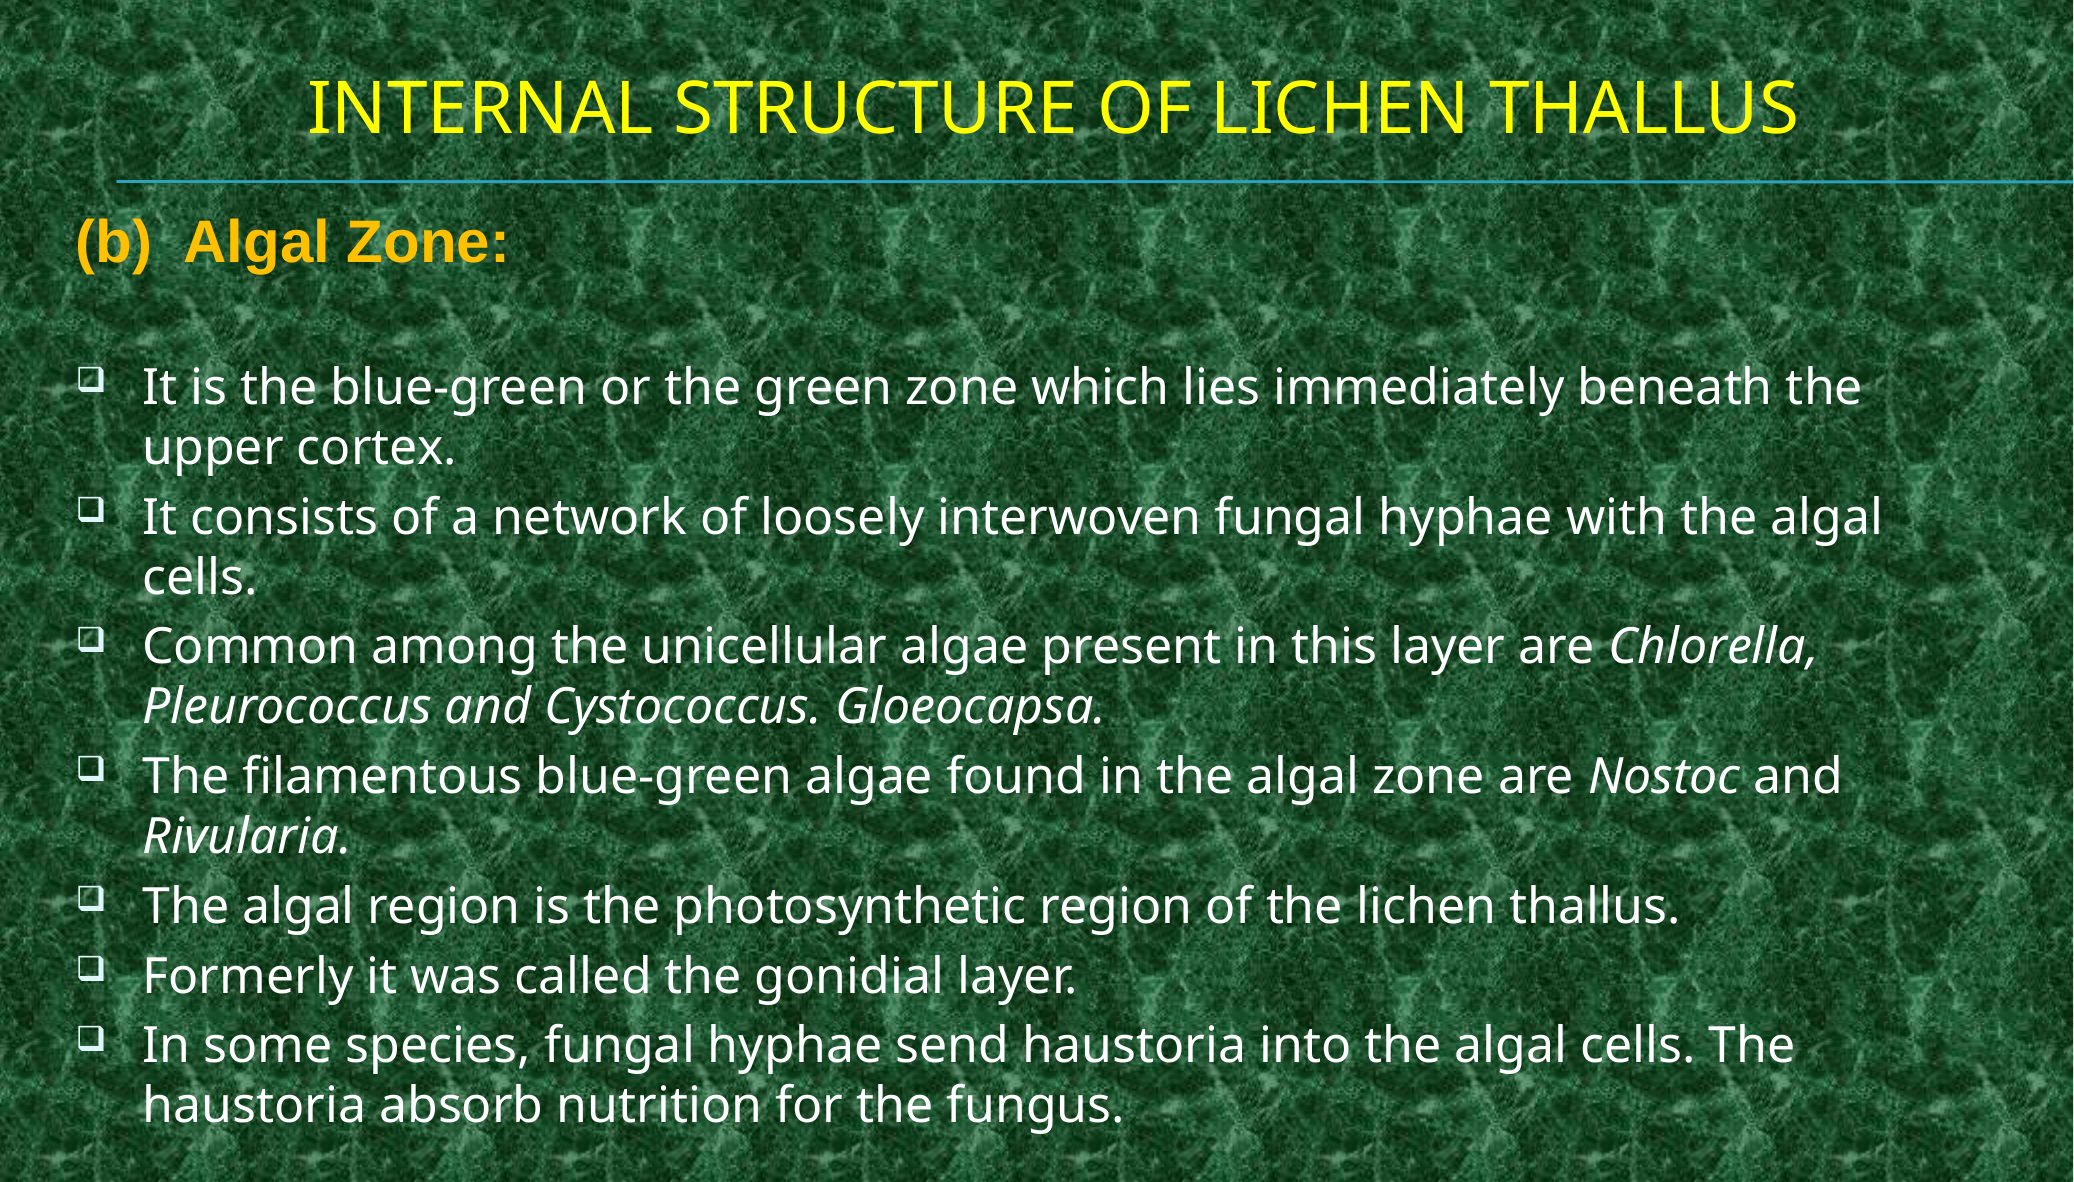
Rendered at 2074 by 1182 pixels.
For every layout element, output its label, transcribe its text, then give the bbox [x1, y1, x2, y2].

picture [0, 0, 2074, 1182]
title INTERNAL STRUCTURE OF LICHEN THALLUS [69, 32, 2039, 177]
list (b) Algal Zone: It is the blue-green or the green zone which lies immediately beneath the upper cortex. It consists of a network of loosely interwoven fungal hyphae with the algal cells. Common among the unicellular algae present in this layer are Chlorella, Pleurococcus and Cystococcus. Gloeocapsa. The filamentous blue-green algae found in the algal zone are Nostoc and Rivularia. The algal region is the photosynthetic region of the lichen thallus. Formerly it was called the gonidial layer. In some species, fungal hyphae send haustoria into the algal cells. The haustoria absorb nutrition for the fungus. [57, 193, 2027, 1149]
